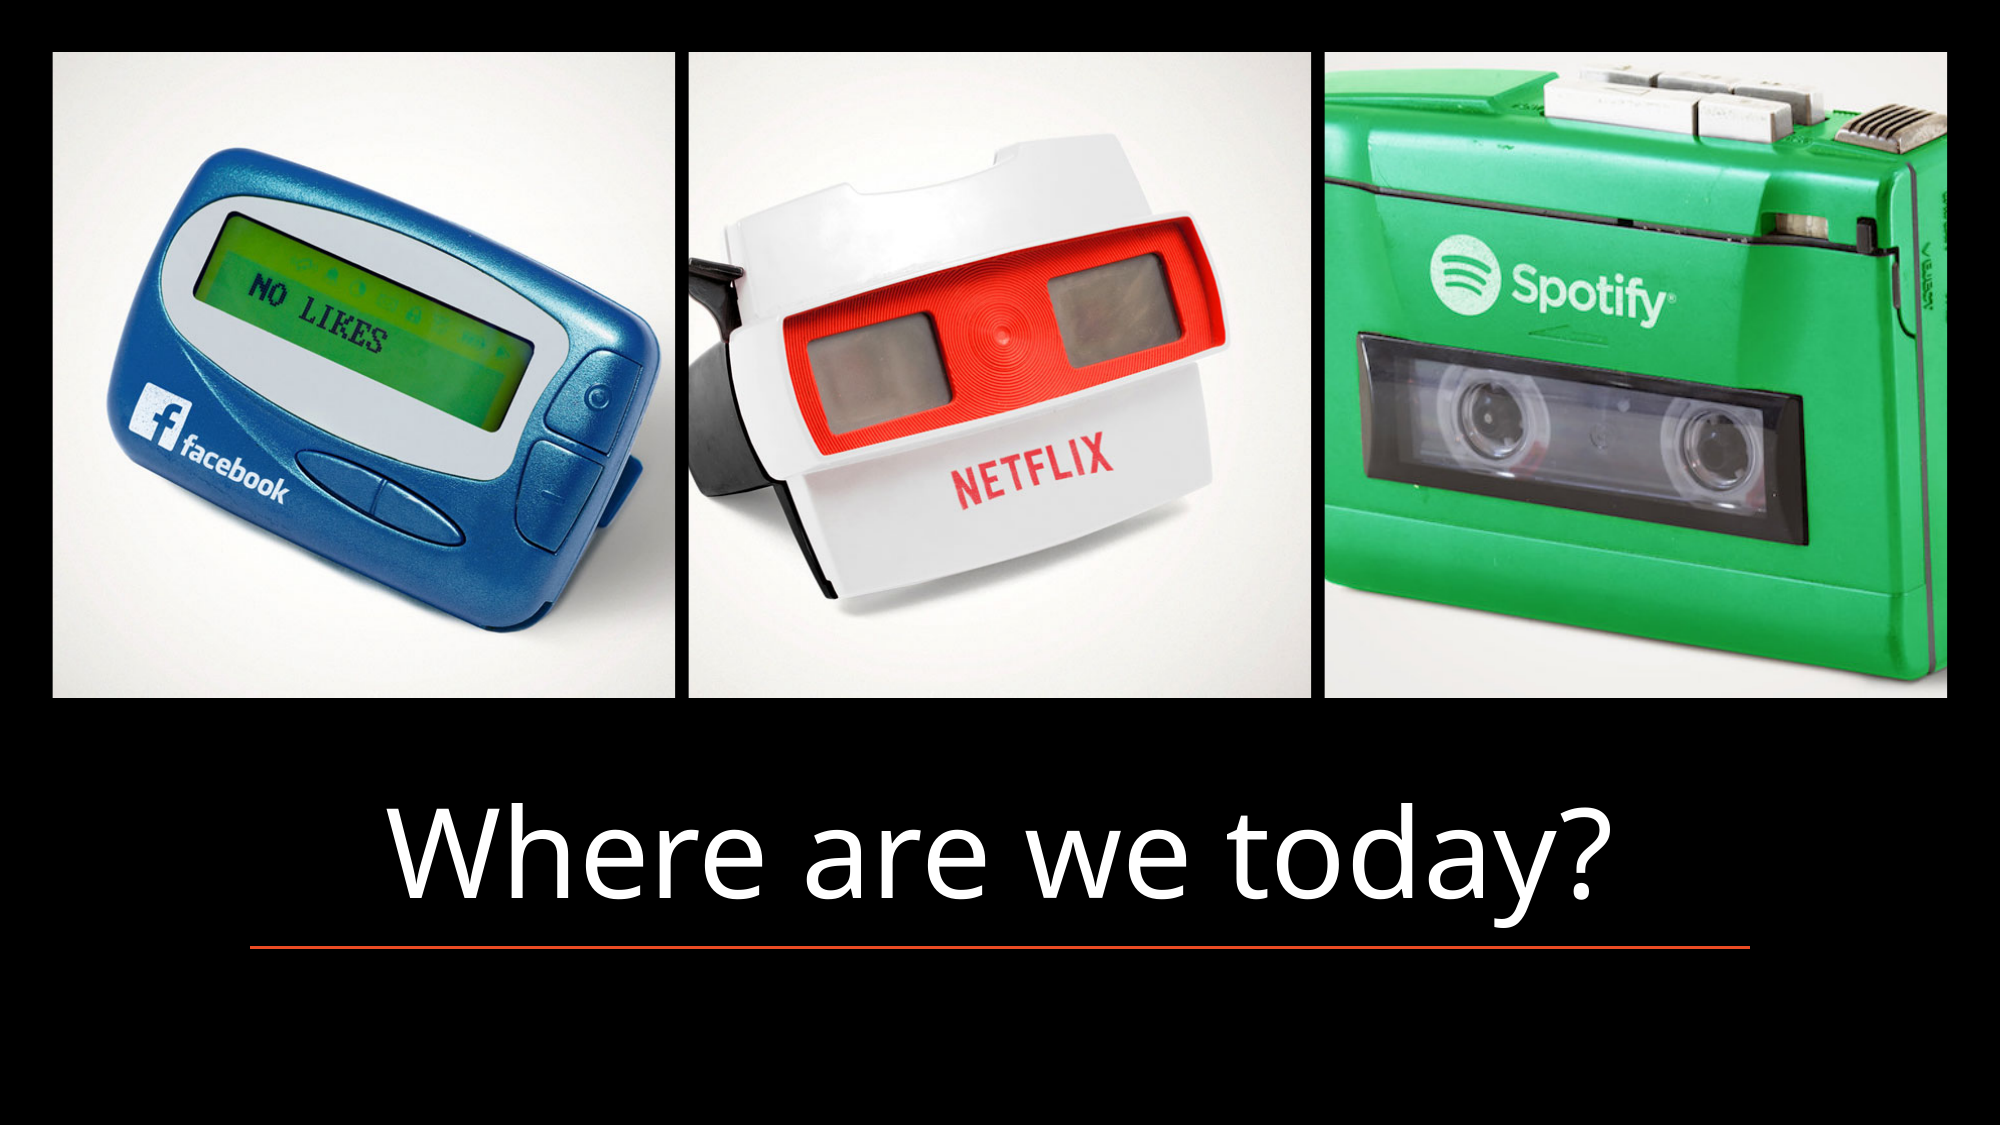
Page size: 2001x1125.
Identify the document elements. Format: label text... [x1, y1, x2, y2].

title Where are we today? [105, 749, 1895, 933]
picture [688, 52, 1312, 698]
picture [1324, 52, 1948, 698]
picture [52, 52, 676, 698]
